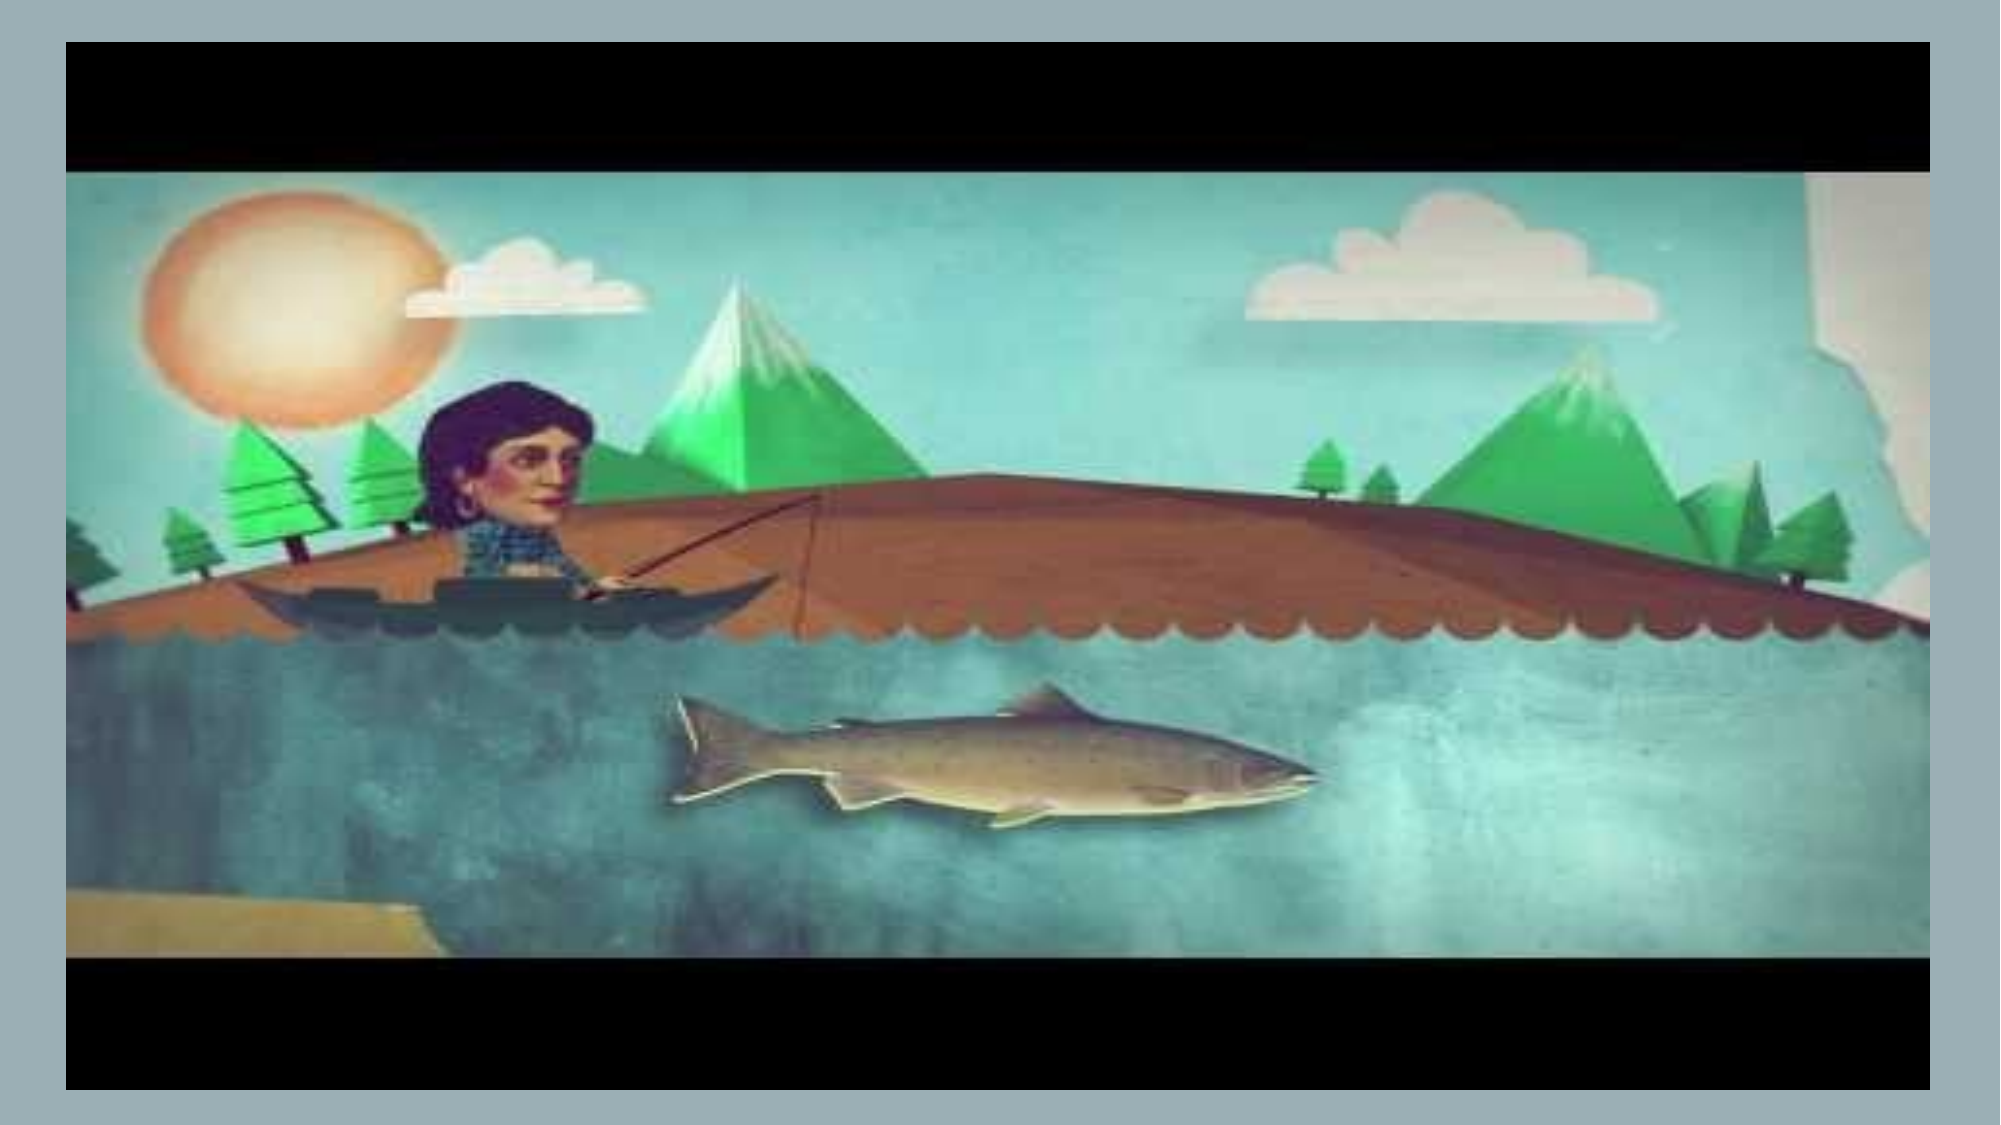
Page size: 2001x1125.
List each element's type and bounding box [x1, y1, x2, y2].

text_box [66, 41, 1931, 1091]
